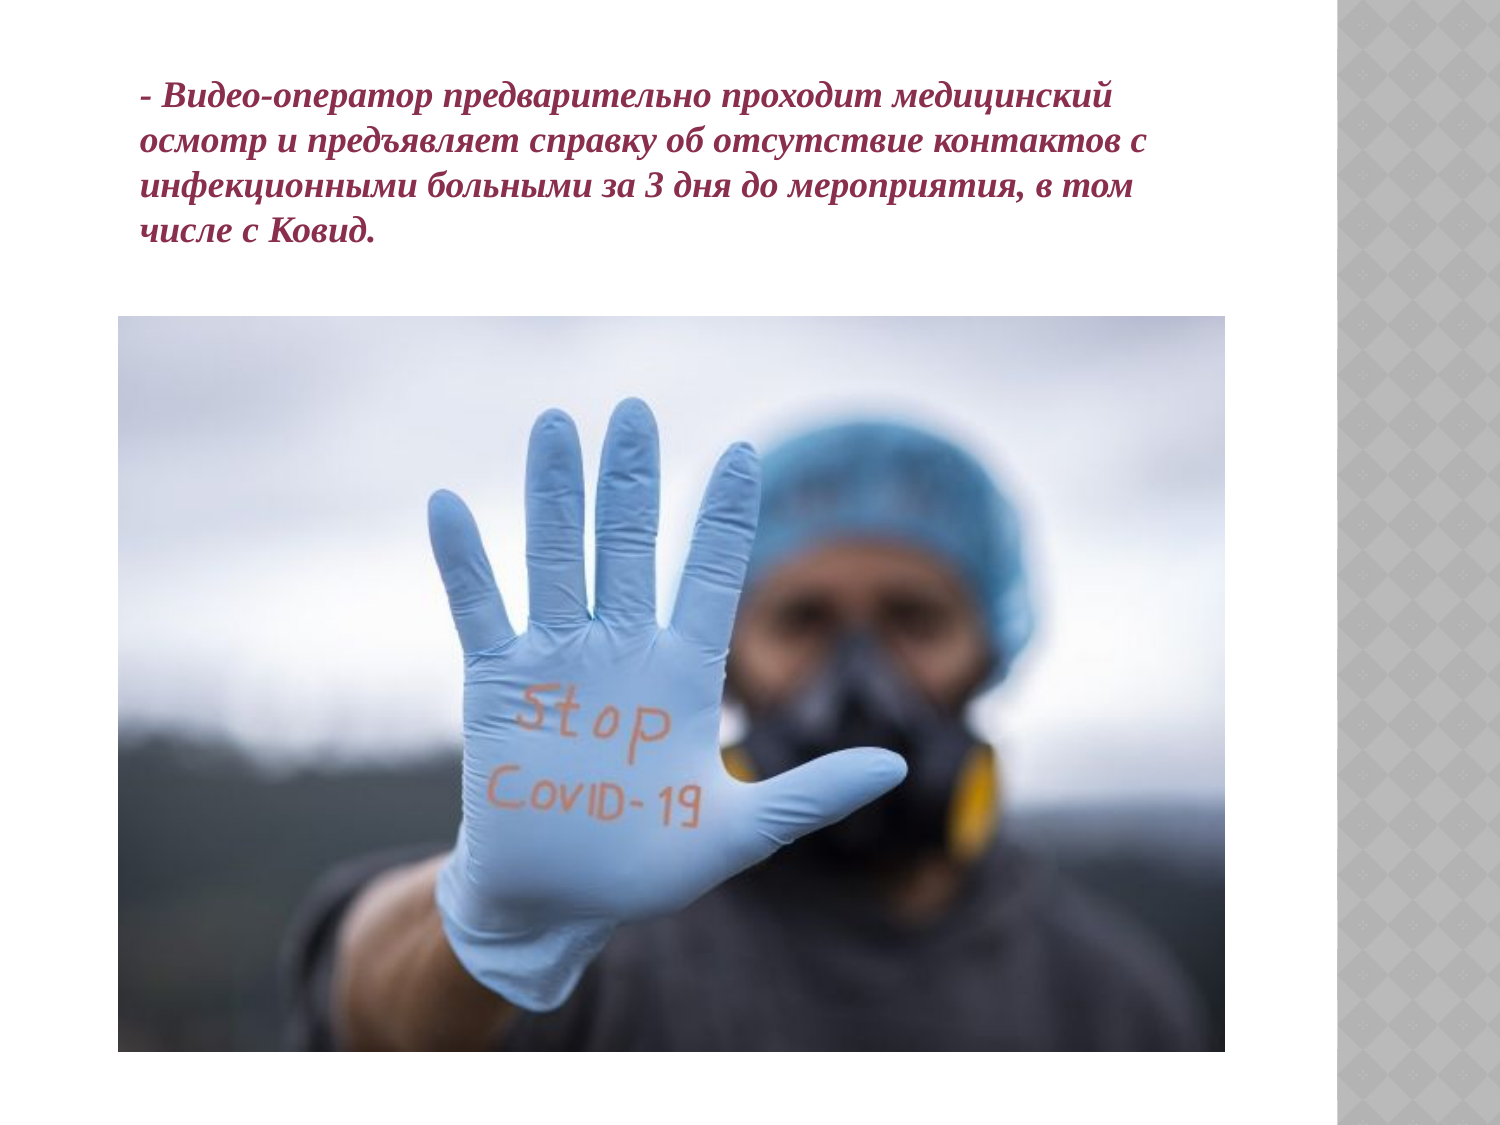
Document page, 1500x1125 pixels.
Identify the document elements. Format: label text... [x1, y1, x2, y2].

picture [118, 316, 1226, 1052]
text_box - Видео-оператор предварительно проходит медицинский осмотр и предъявляет справку об отсутствие контактов с инфекционными больными за 3 дня до мероприятия, в том числе с Ковид. [125, 62, 1213, 258]
